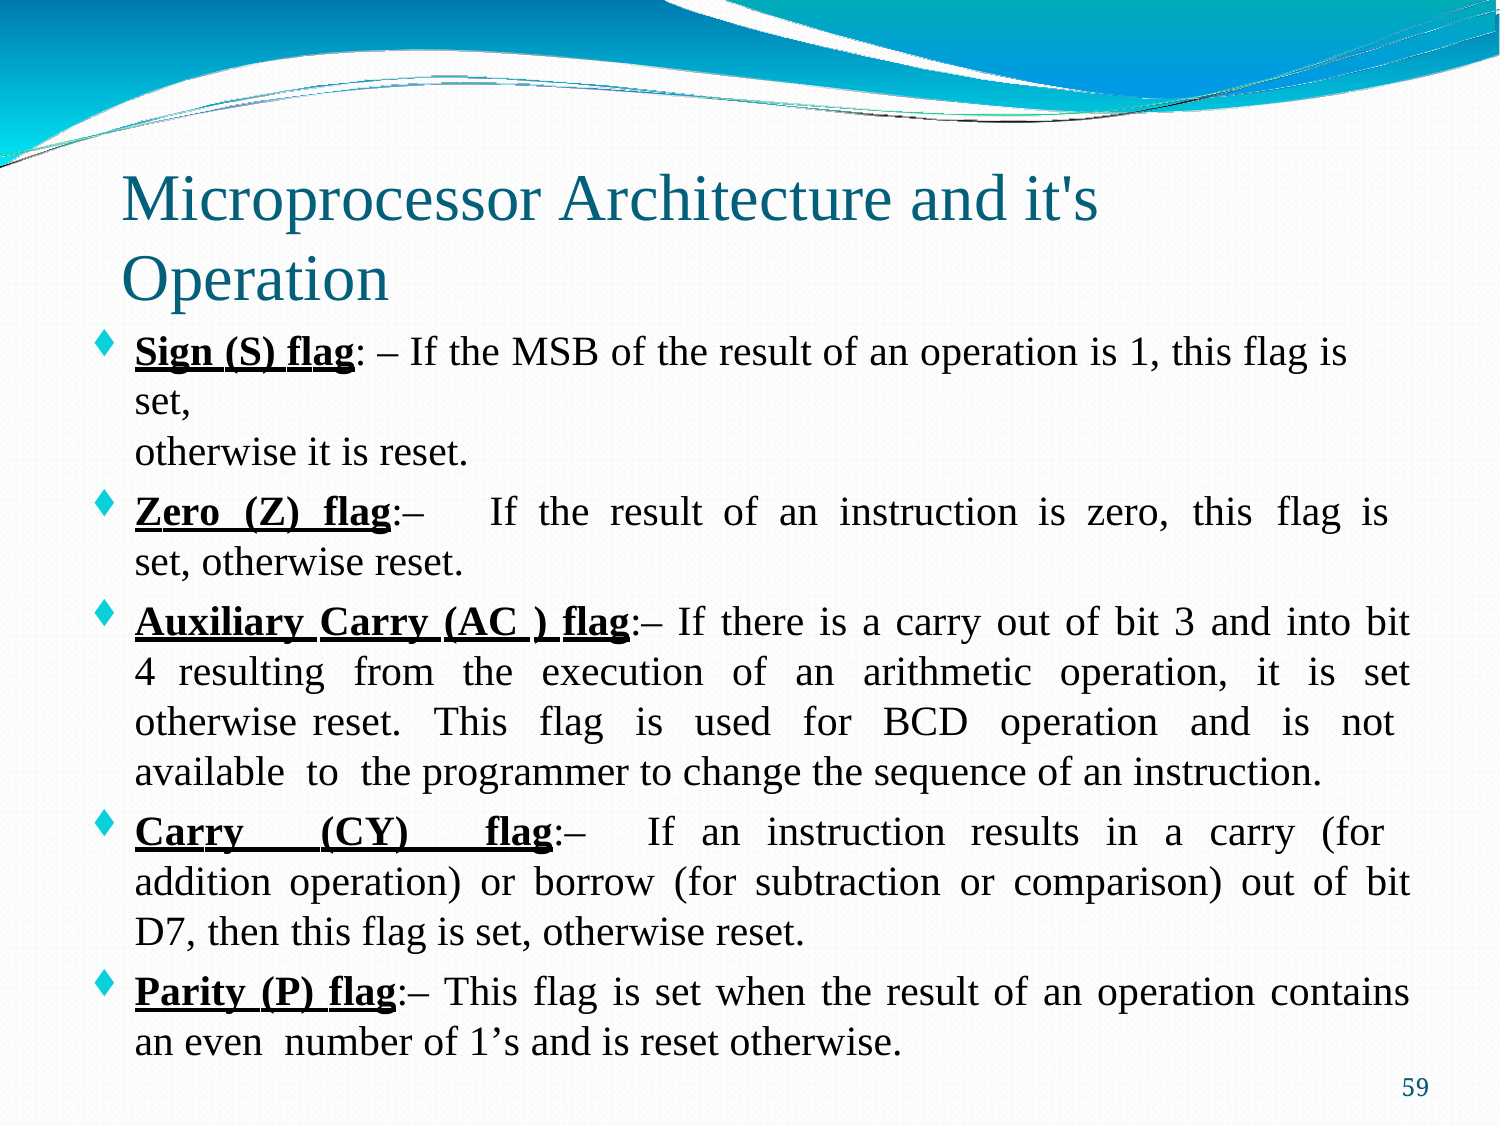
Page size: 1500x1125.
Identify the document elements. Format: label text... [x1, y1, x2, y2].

list Sign (S) flag: – If the MSB of the result of an operation is 1, this flag is set, otherwise it is reset. Zero (Z) flag:– If the result of an instruction is zero, this flag is set, otherwise reset. Auxiliary Carry (AC ) flag:– If there is a carry out of bit 3 and into bit 4 resulting from the execution of an arithmetic operation, it is set otherwise reset. This flag is used for BCD operation and is not available to the programmer to change the sequence of an instruction. Carry (CY) flag:– If an instruction results in a carry (for addition operation) or borrow (for subtraction or comparison) out of bit D7, then this flag is set, otherwise reset. Parity (P) flag:– This flag is set when the result of an operation contains an even number of 1’s and is reset otherwise. [87, 323, 1413, 1019]
slide_number 54 [1397, 1071, 1430, 1105]
picture [0, 0, 1500, 1125]
title Microprocessor Architecture and it's Operation [119, 153, 1381, 236]
